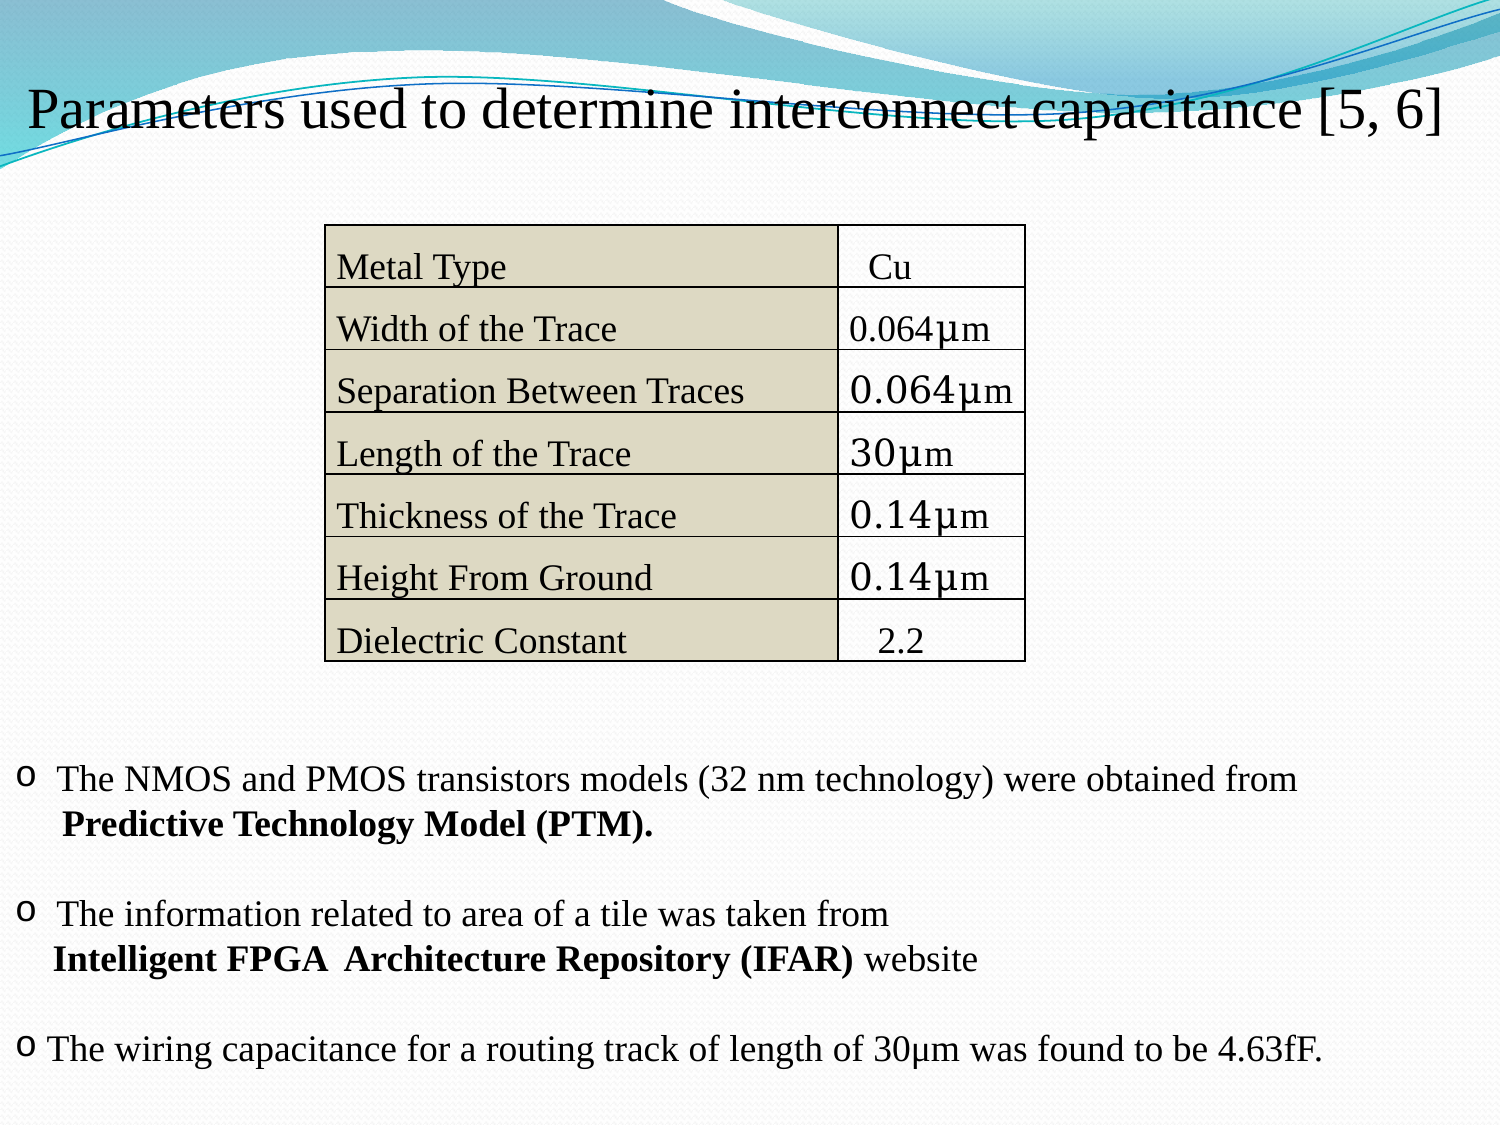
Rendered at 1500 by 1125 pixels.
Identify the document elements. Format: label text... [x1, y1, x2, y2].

table_cell Separation Between Traces [326, 350, 837, 411]
table_header Metal Type [326, 226, 837, 286]
table_cell 2.2 [839, 600, 1024, 660]
table_cell 0.064μm [839, 288, 1024, 349]
table_cell Height From Ground [326, 537, 837, 598]
table_cell Width of the Trace [326, 288, 837, 349]
table_cell Length of the Trace [326, 413, 837, 473]
text_box The NMOS and PMOS transistors models (32 nm technology) were obtained from Predictive Technology Model (PTM). The information related to area of a tile was taken from Intelligent FPGA Architecture Repository (IFAR) website The wiring capacitance for a routing track of length of 30μm was found to be 4.63fF. [0, 746, 1500, 1121]
table_cell 30μm [839, 413, 1024, 473]
table_cell Dielectric Constant [326, 600, 837, 660]
table_cell 0.14μm [839, 475, 1024, 536]
table_cell Thickness of the Trace [326, 475, 837, 536]
table_cell 0.064μm [839, 350, 1024, 411]
table_header Cu [839, 226, 1024, 286]
table_cell 0.14μm [839, 537, 1024, 598]
text_box Parameters used to determine interconnect capacitance [5, 6] [0, 62, 1477, 148]
